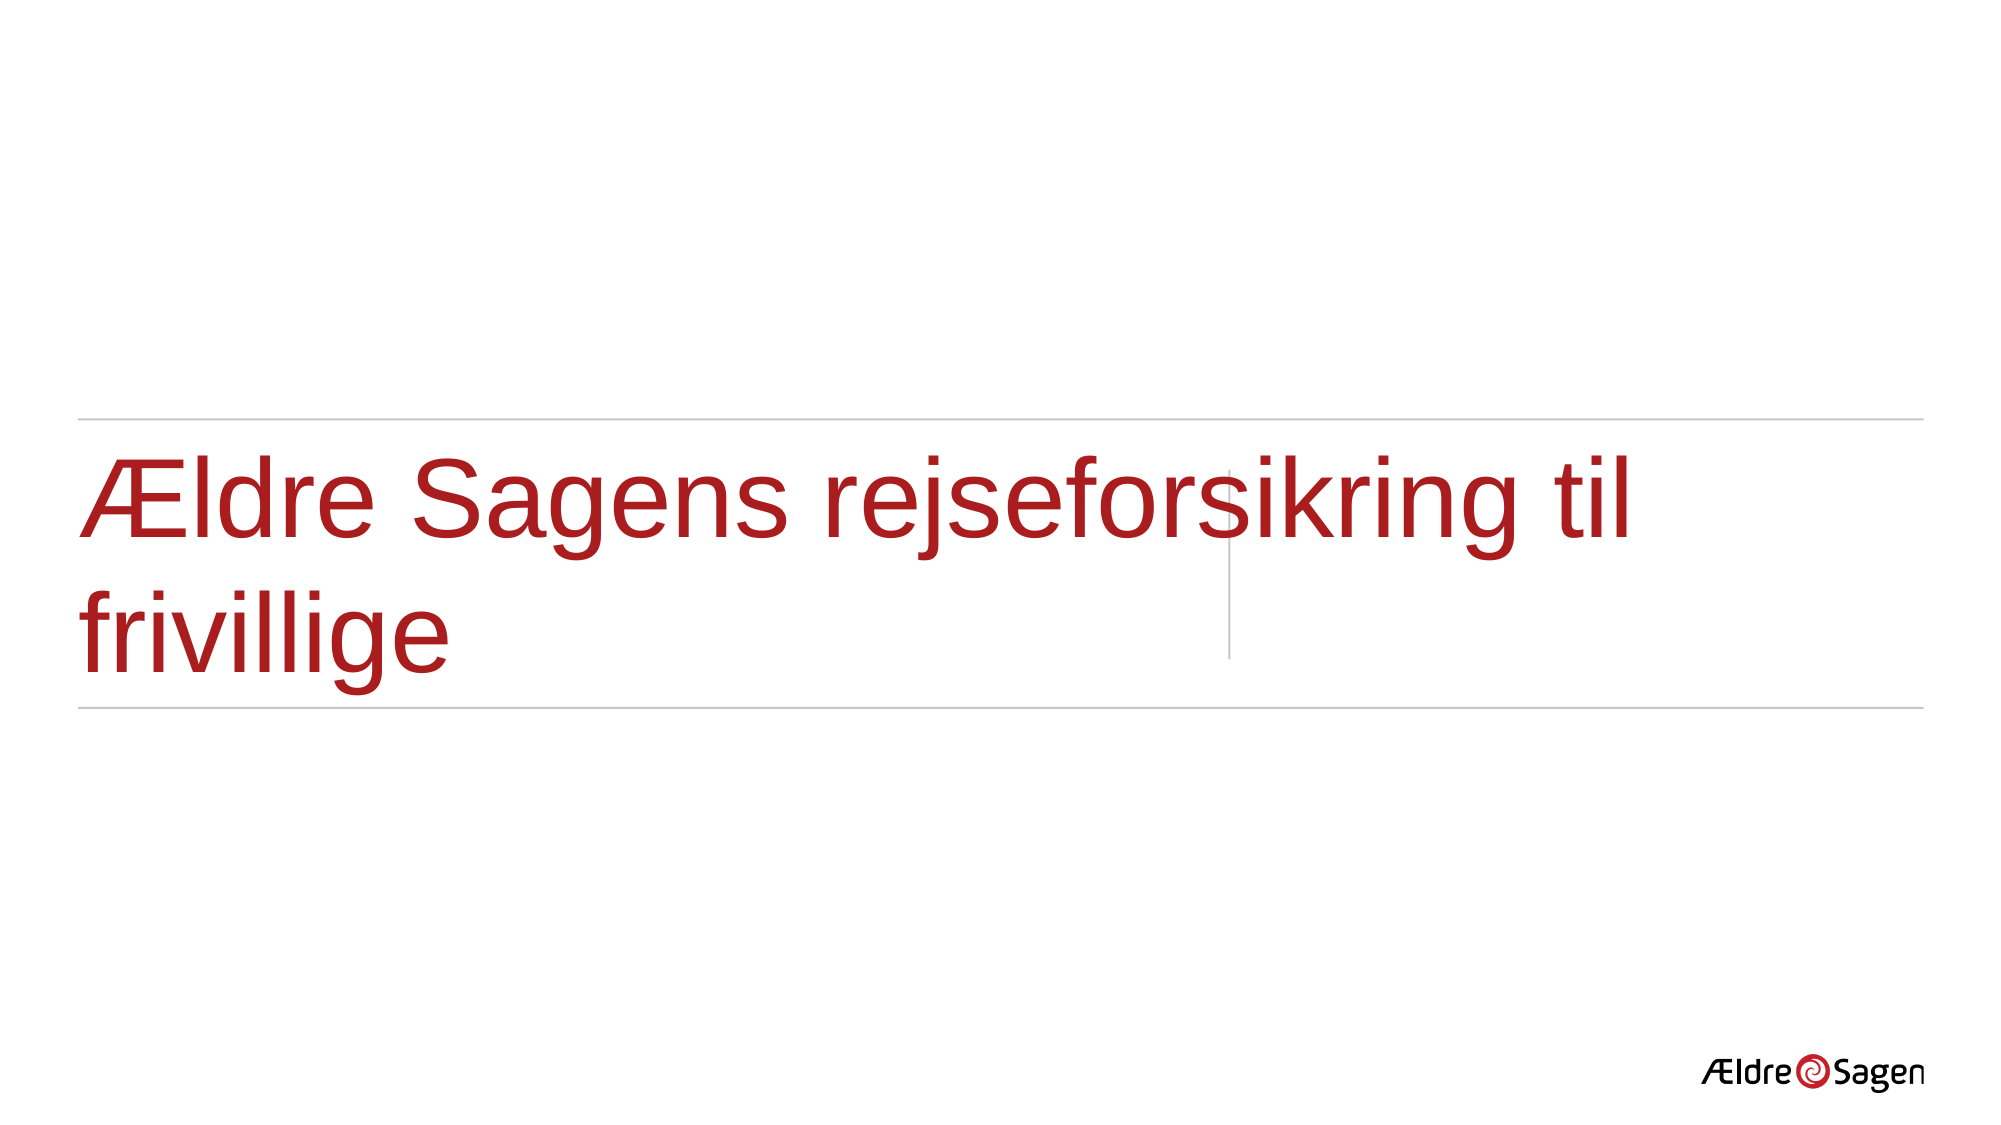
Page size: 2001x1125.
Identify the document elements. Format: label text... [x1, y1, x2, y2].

title Ældre Sagens rejseforsikring til frivillige [77, 419, 1924, 702]
